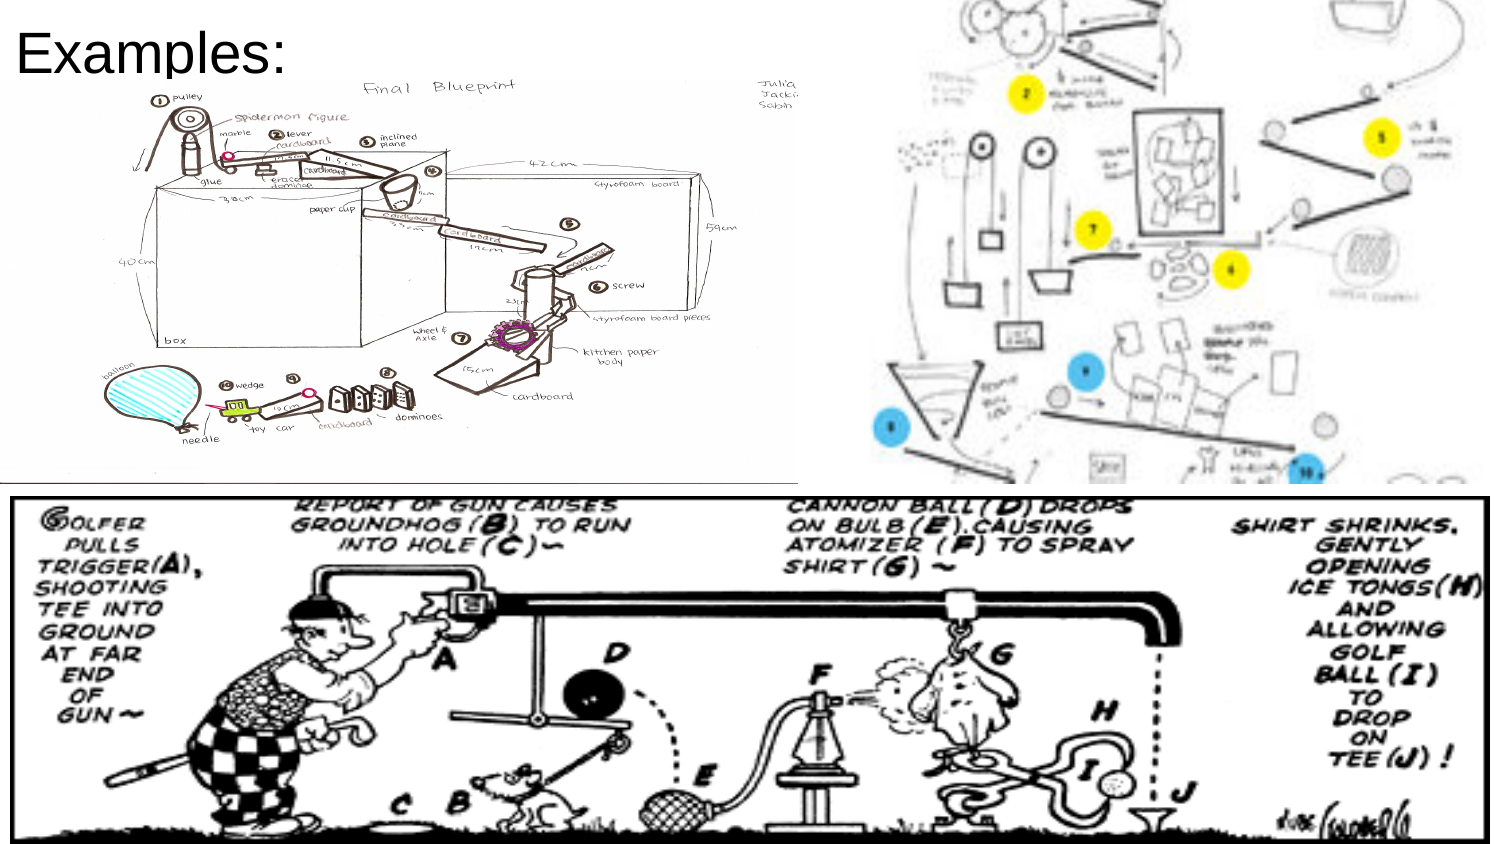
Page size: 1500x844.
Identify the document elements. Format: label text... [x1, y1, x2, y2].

picture [0, 0, 1490, 485]
title Examples: [0, 0, 795, 78]
picture [10, 496, 1490, 844]
